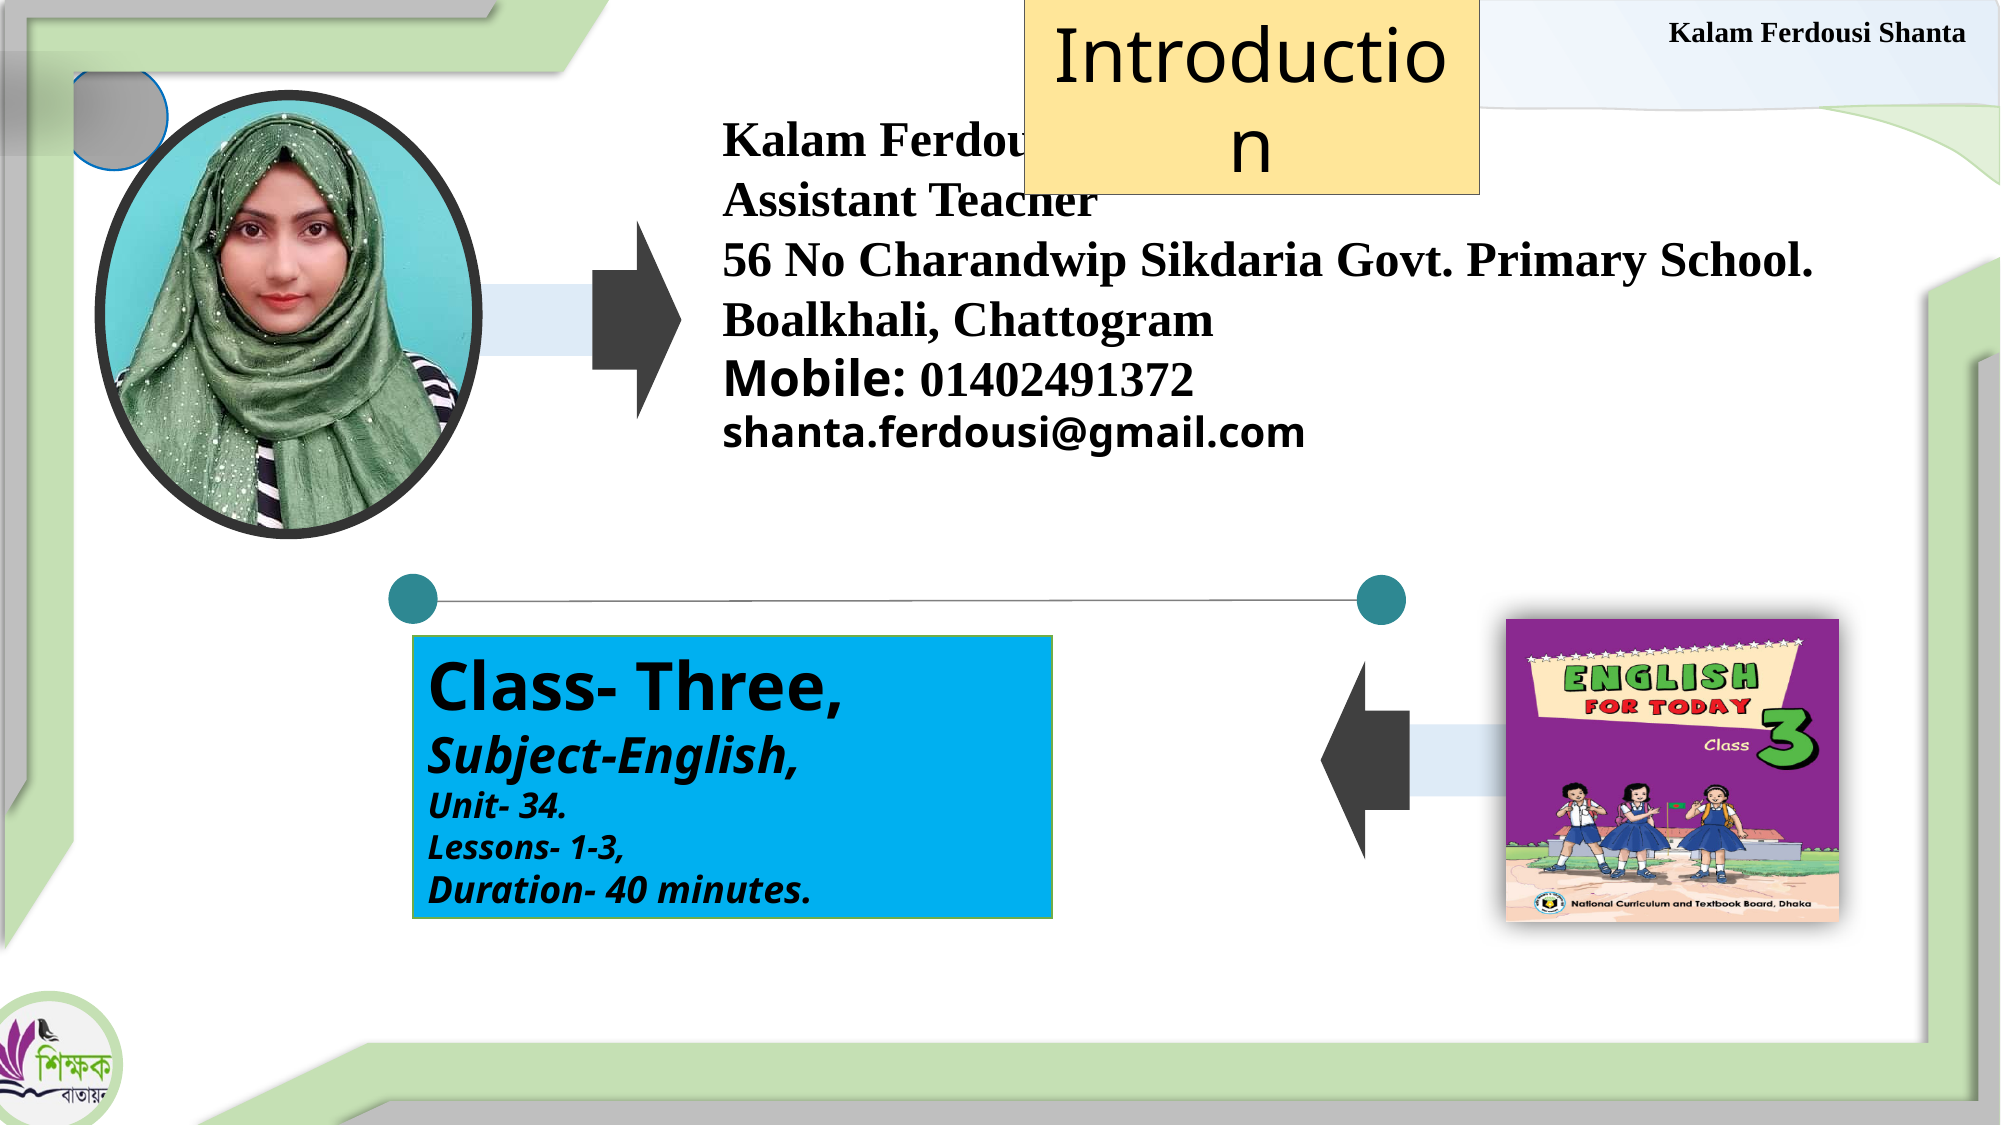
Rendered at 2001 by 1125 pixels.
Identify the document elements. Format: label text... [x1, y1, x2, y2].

picture [1506, 619, 1839, 922]
text_box Introduction [1024, 0, 1480, 195]
picture [99, 95, 478, 535]
text_box Kalam Ferdousi Shanta Assistant Teacher 56 No Charandwip Sikdaria Govt. Primary School. Boalkhali, Chattogram Mobile: 01402491372 shanta.ferdousi@gmail.com [707, 98, 1885, 464]
picture [0, 1002, 112, 1125]
text_box [1355, 573, 1408, 627]
text_box [387, 572, 439, 625]
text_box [479, 220, 682, 420]
text_box Class- Three, Subject-English, Unit- 34. Lessons- 1-3, Duration- 40 minutes. [412, 635, 1053, 919]
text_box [1320, 660, 1506, 860]
